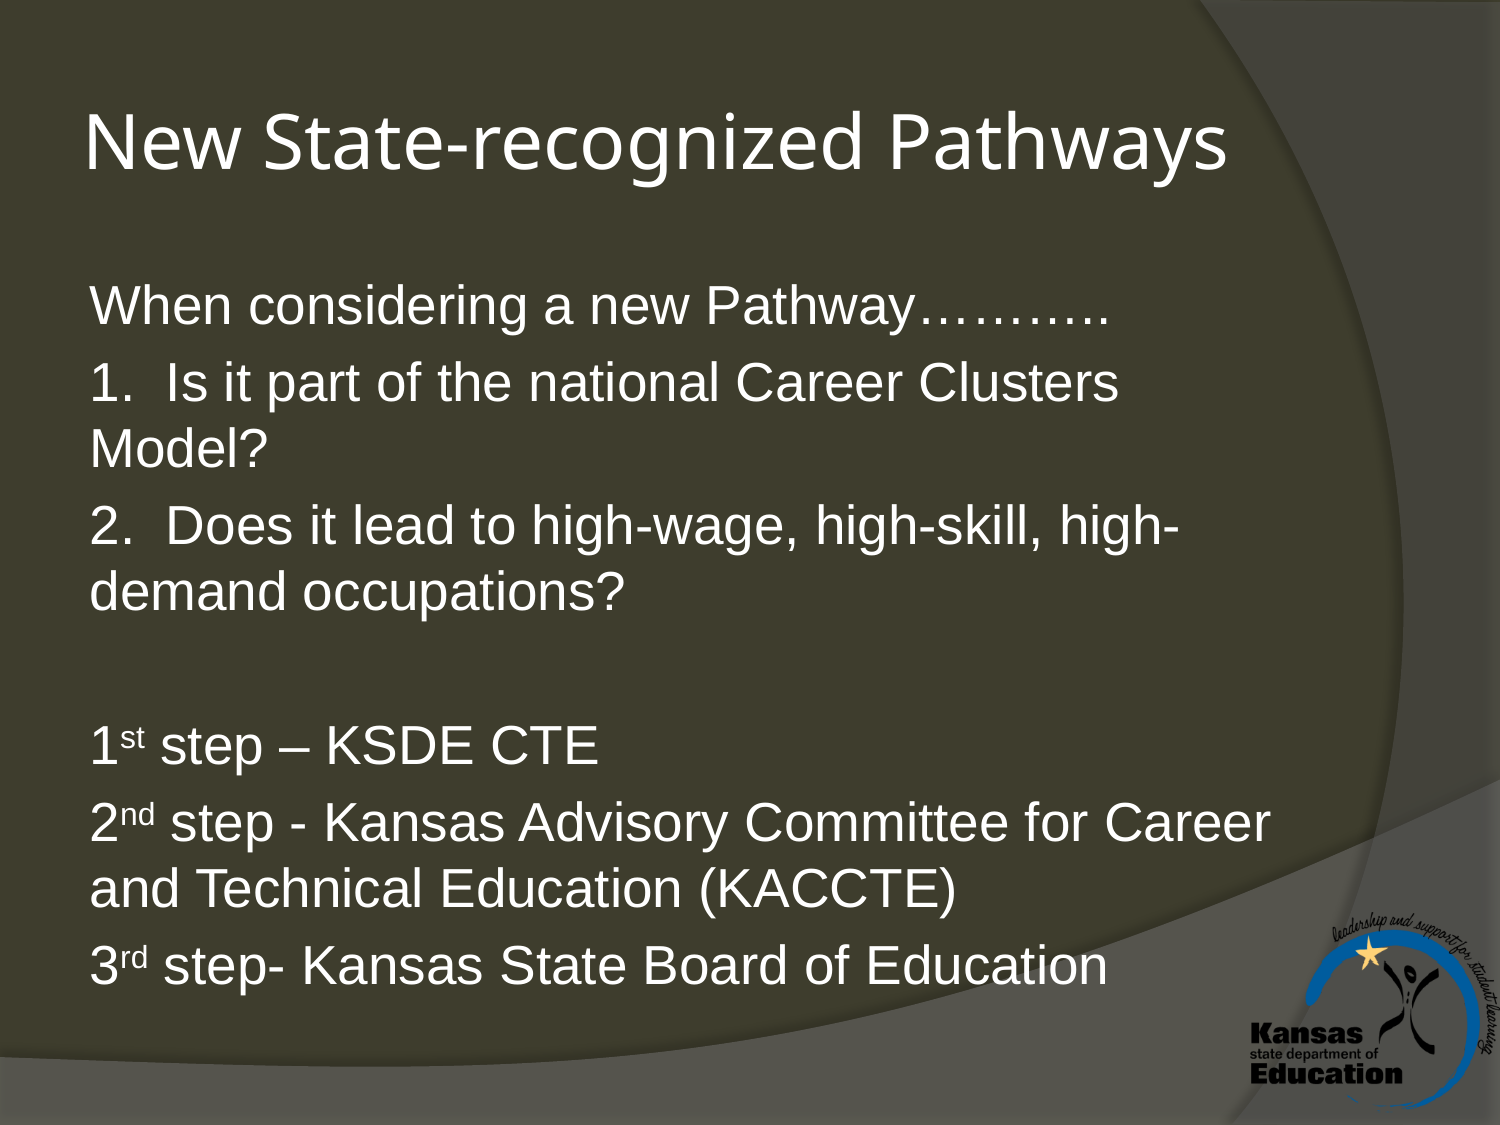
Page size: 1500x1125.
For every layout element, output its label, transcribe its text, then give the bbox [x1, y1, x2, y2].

picture [1249, 912, 1500, 1113]
title New State-recognized Pathways [75, 45, 1300, 233]
list When considering a new Pathway……….. 1. Is it part of the national Career Clusters Model? 2. Does it lead to high-wage, high-skill, high-demand occupations? 1st step – KSDE CTE 2nd step - Kansas Advisory Committee for Career and Technical Education (KACCTE) 3rd step- Kansas State Board of Education [75, 262, 1300, 1005]
